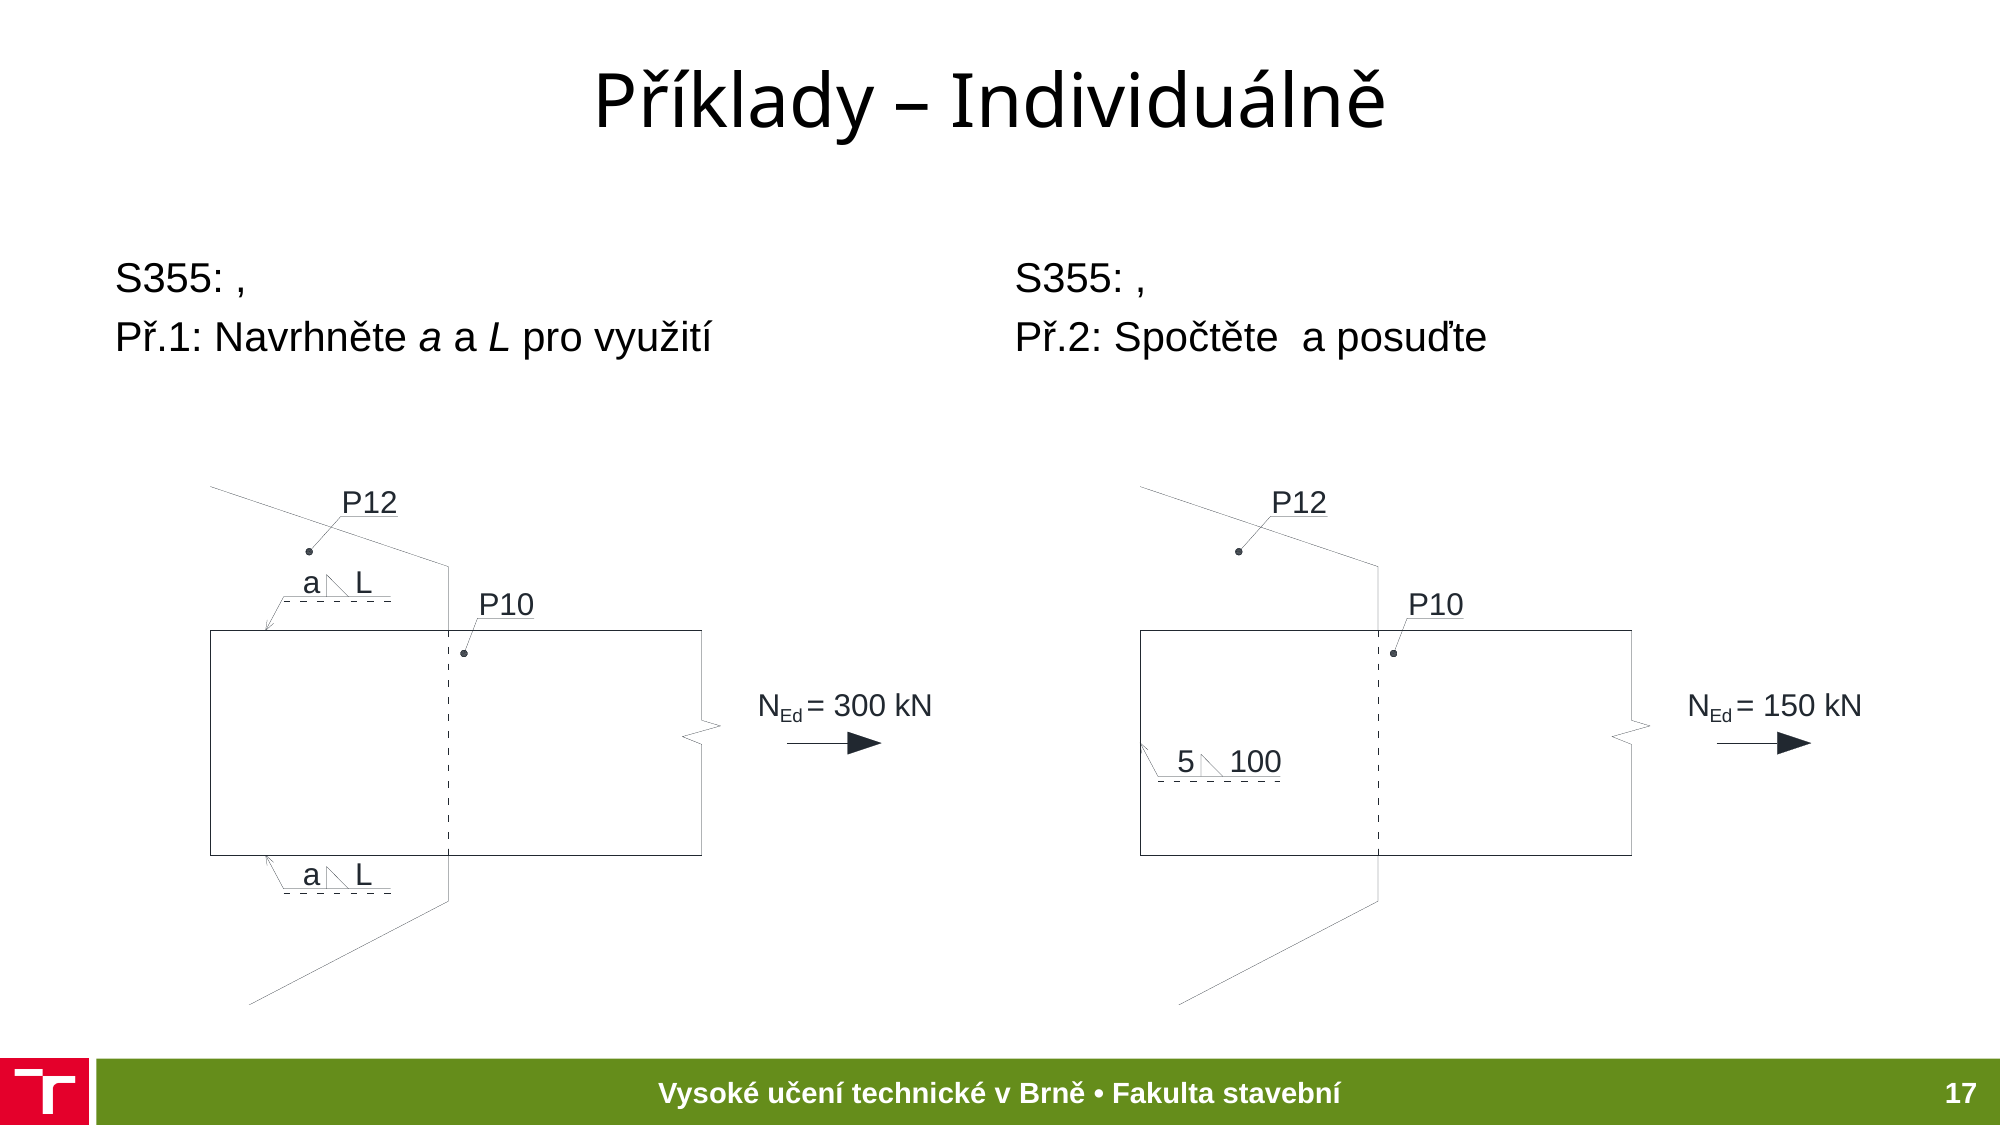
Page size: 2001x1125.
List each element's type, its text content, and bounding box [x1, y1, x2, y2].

picture [0, 1058, 89, 1125]
picture [113, 484, 1863, 1006]
title Příklady – Individuálně [99, 45, 1900, 209]
